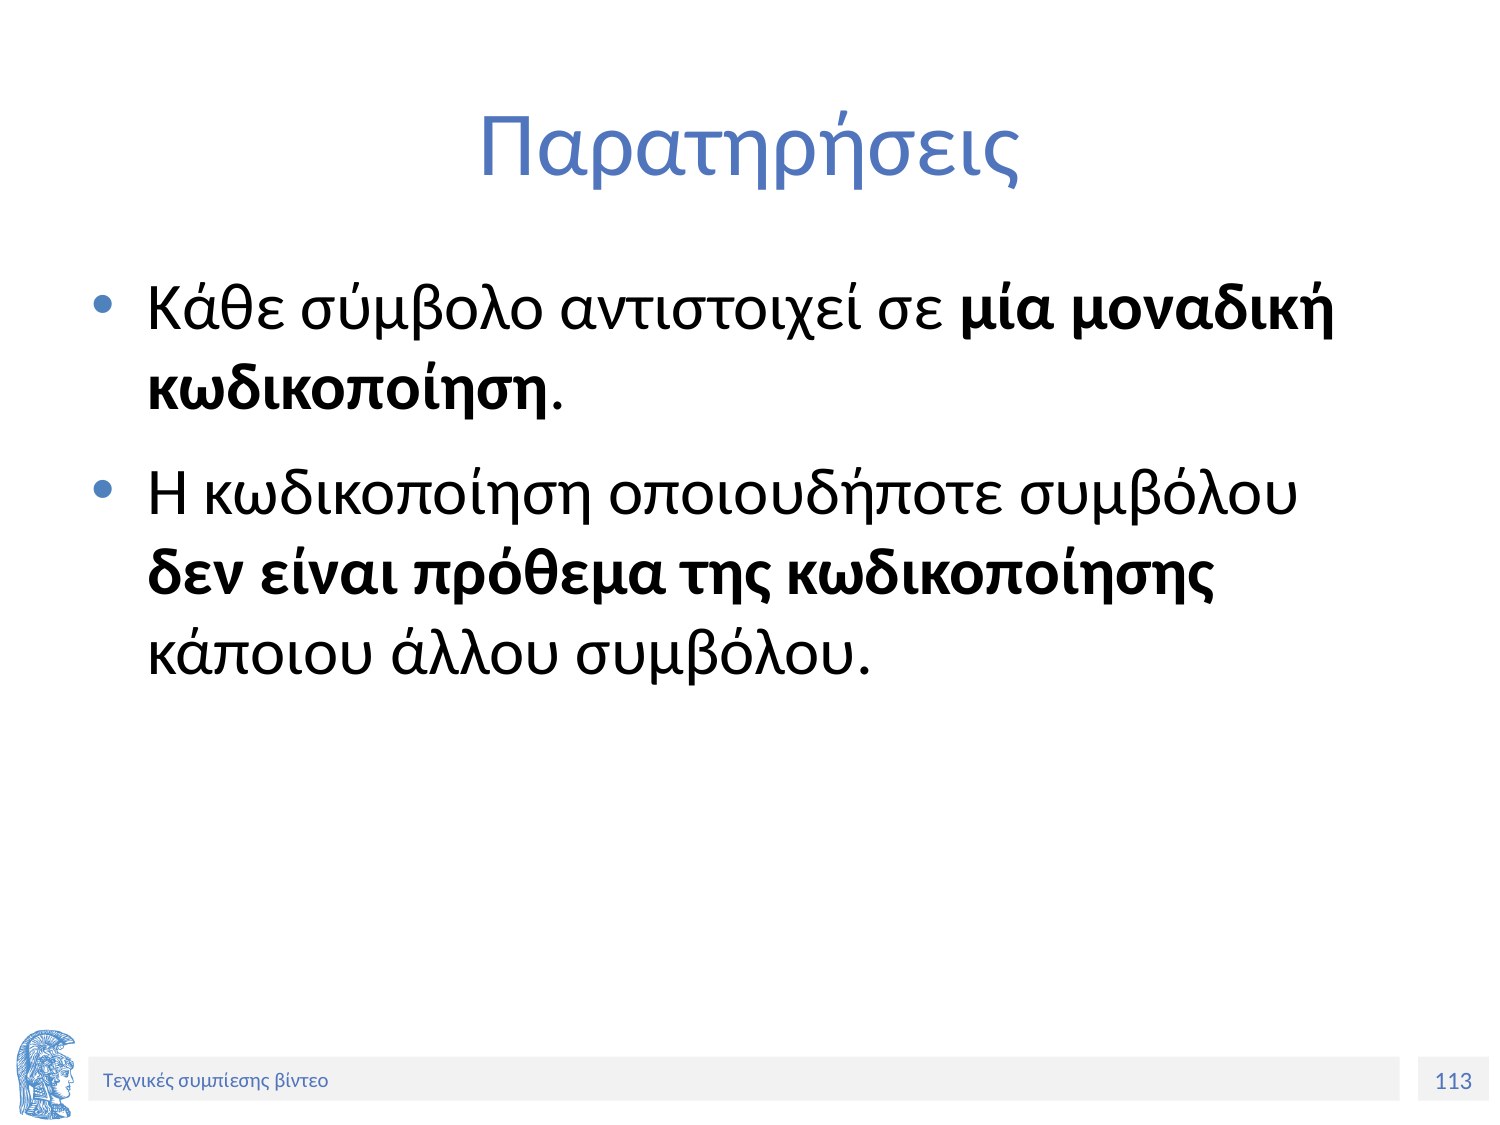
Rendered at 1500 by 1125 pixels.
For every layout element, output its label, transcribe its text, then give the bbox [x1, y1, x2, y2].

list Κάθε σύμβολο αντιστοιχεί σε μία μοναδική κωδικοποίηση. Η κωδικοποίηση οποιουδήποτε συμβόλου δεν είναι πρόθεμα της κωδικοποίησης κάποιου άλλου συμβόλου. [76, 255, 1427, 998]
picture [9, 1026, 81, 1120]
title Παρατηρήσεις [75, 45, 1425, 233]
